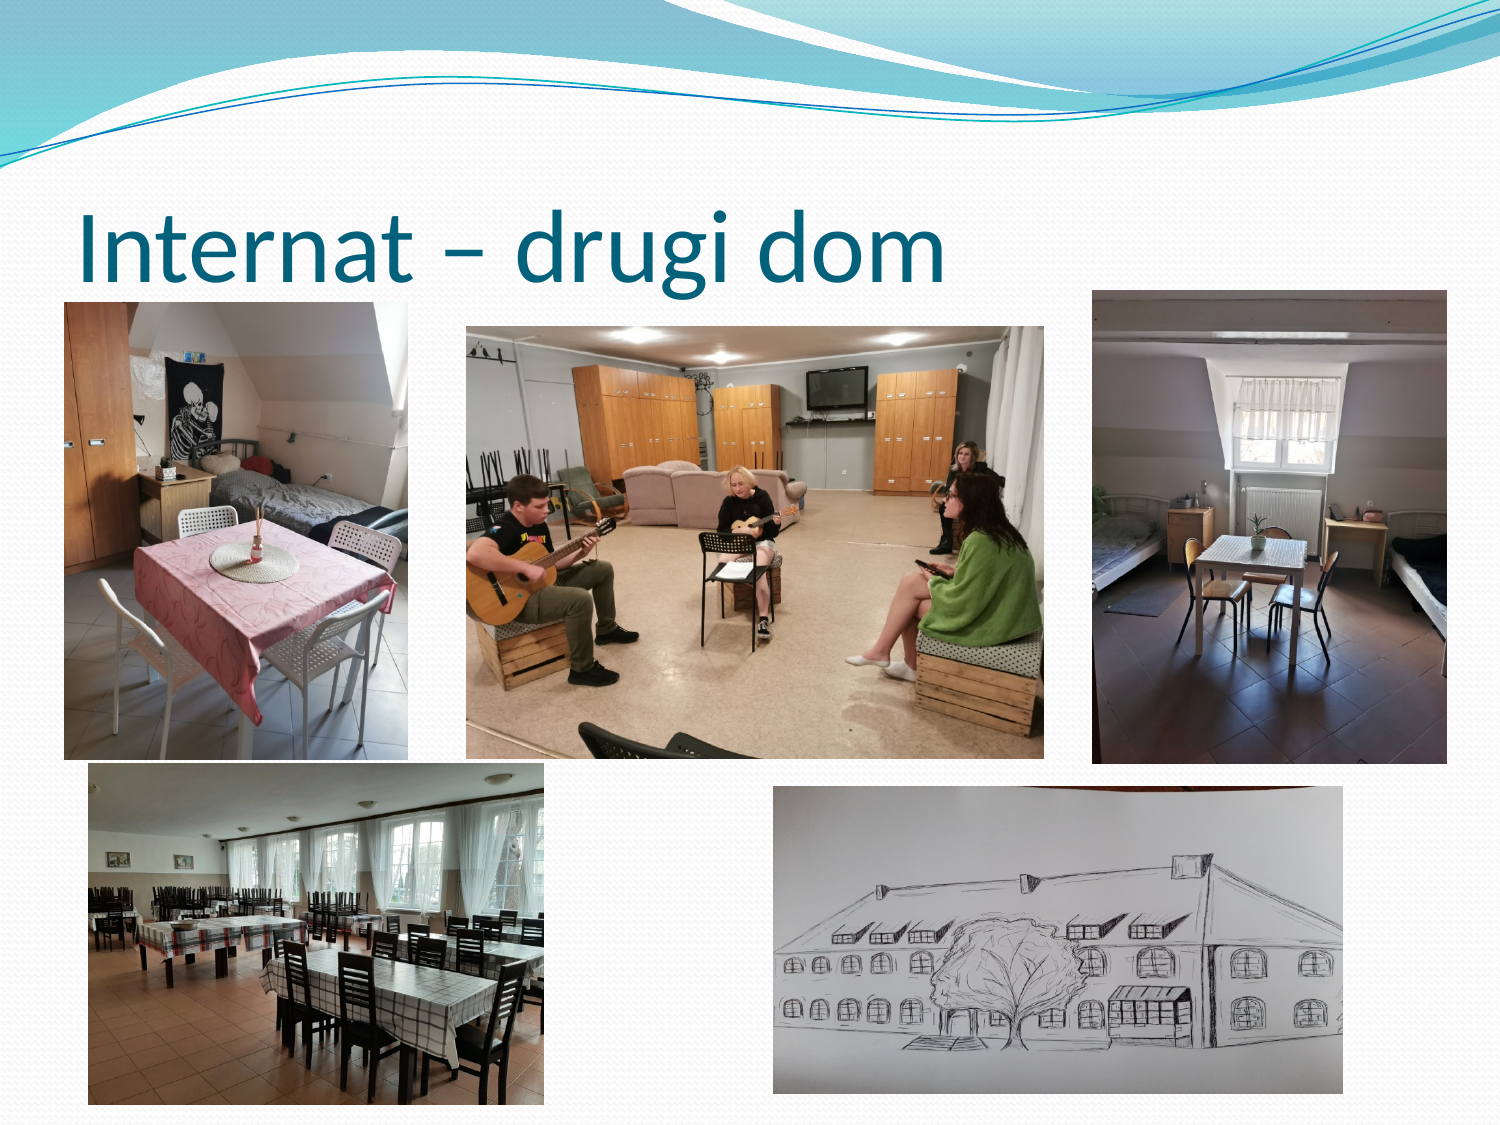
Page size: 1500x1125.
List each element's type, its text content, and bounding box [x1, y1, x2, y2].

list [64, 302, 408, 760]
picture [466, 326, 1044, 760]
title Internat – drugi dom [75, 115, 1425, 303]
picture [1091, 290, 1447, 764]
picture [773, 786, 1343, 1095]
picture [88, 763, 544, 1105]
